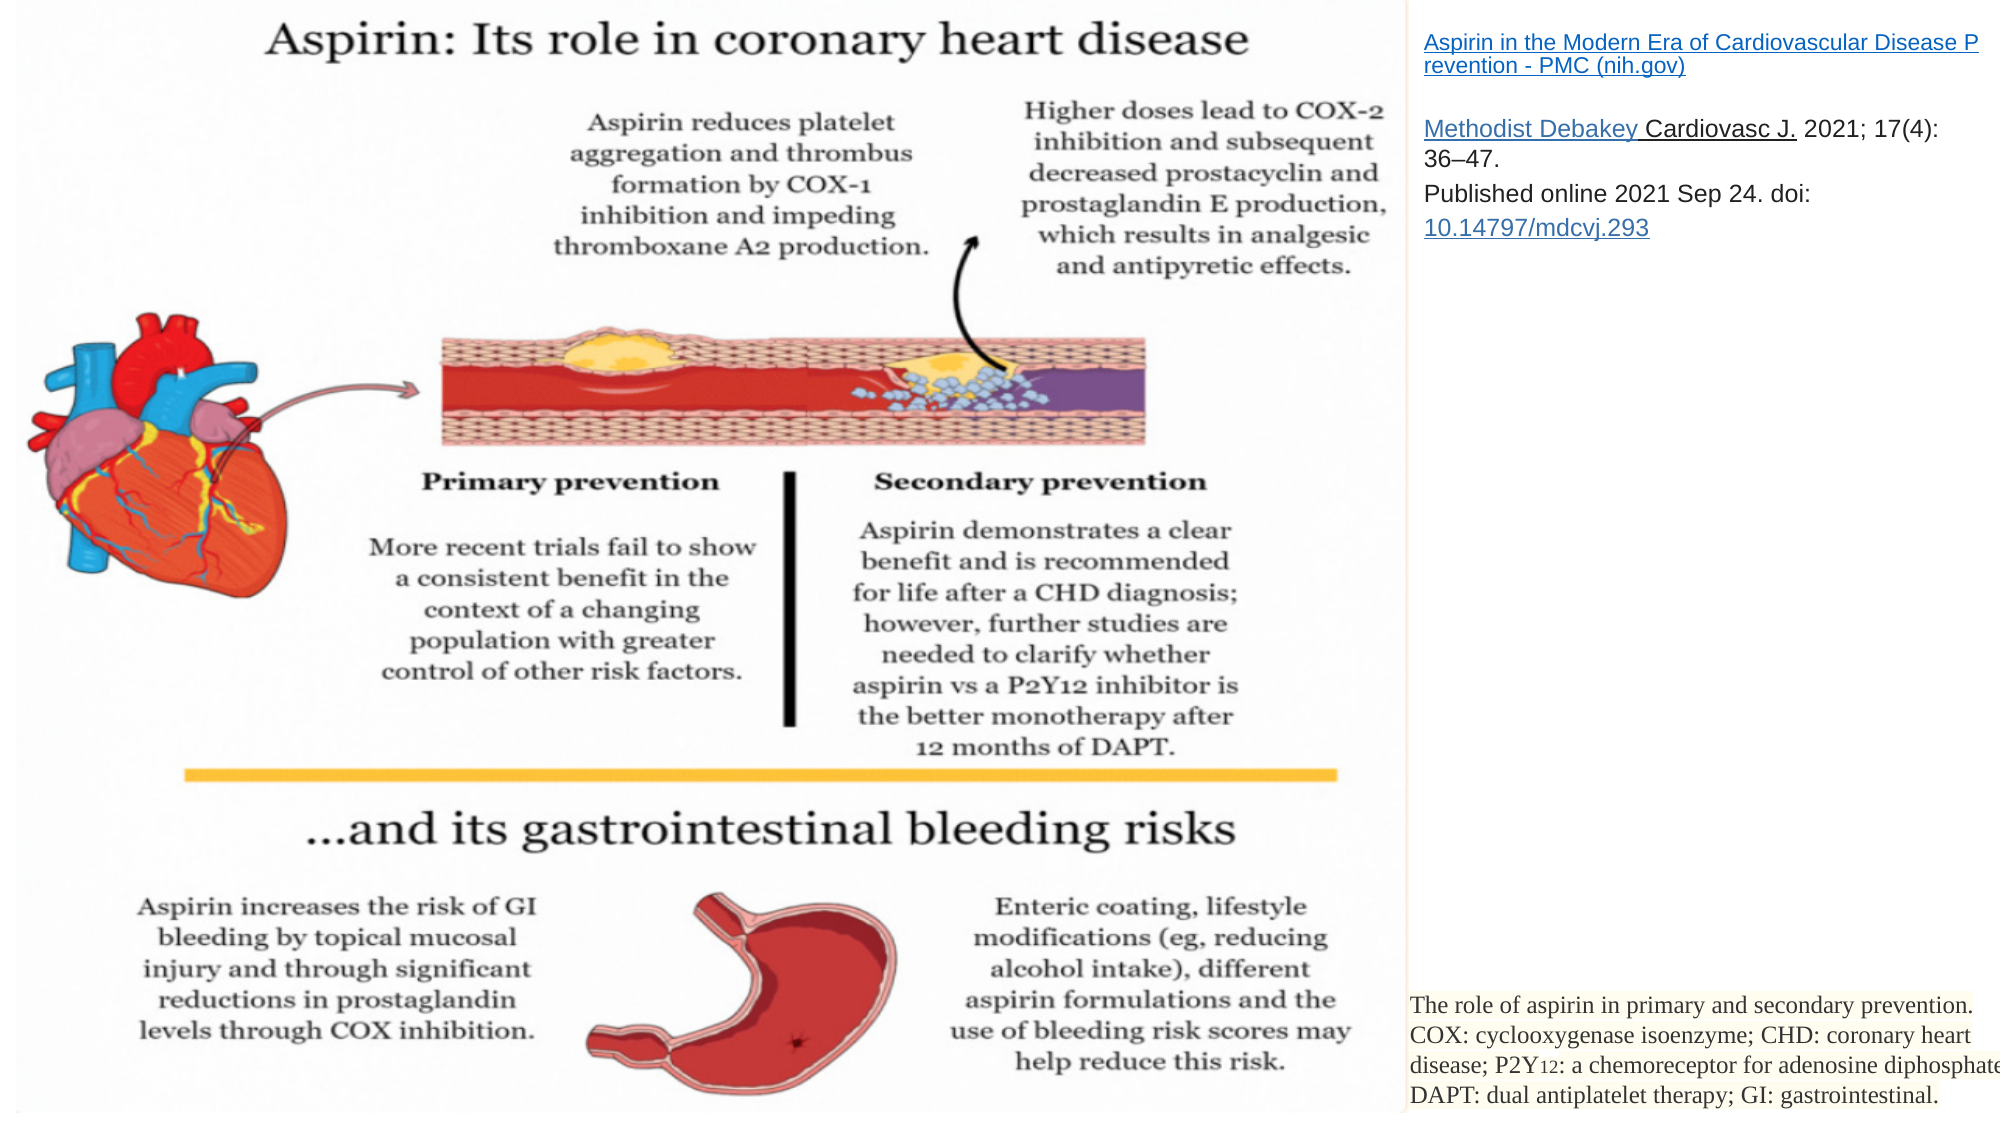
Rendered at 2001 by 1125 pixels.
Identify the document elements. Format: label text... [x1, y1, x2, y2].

picture [16, 0, 1409, 1113]
text_box The role of aspirin in primary and secondary prevention. COX: cyclooxygenase isoenzyme; CHD: coronary heart disease; P2Y12: a chemoreceptor for adenosine diphosphate; DAPT: dual antiplatelet therapy; GI: gastrointestinal. [1394, 973, 2000, 1124]
text_box Aspirin in the Modern Era of Cardiovascular Disease Prevention - PMC (nih.gov) Methodist Debakey Cardiovasc J. 2021; 17(4): 36–47. Published online 2021 Sep 24. doi: 10.14797/mdcvj.293 [1414, 12, 2000, 269]
